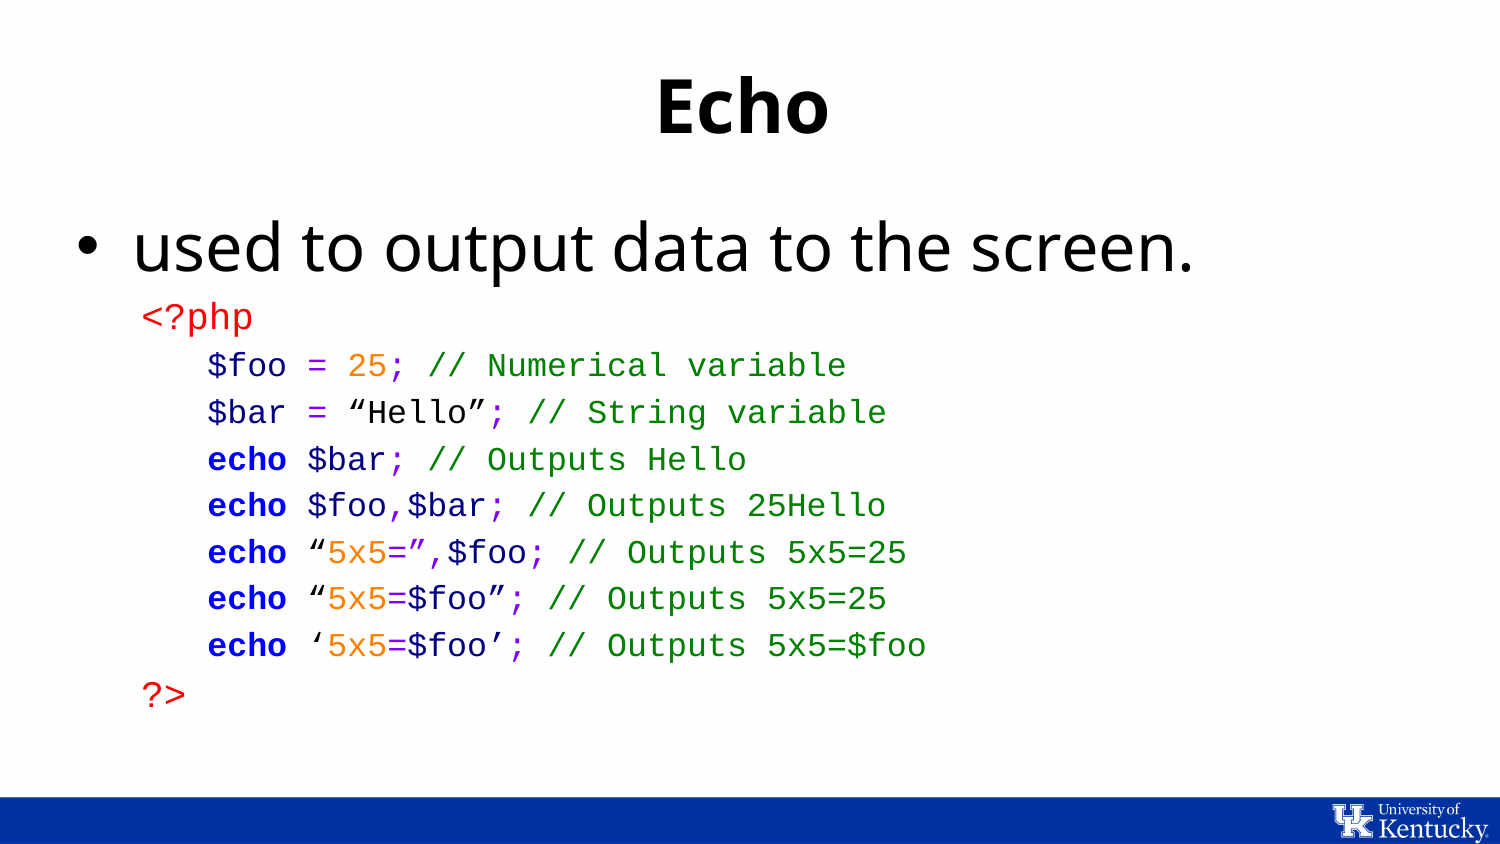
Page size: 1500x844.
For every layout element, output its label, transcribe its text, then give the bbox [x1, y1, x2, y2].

title Echo [60, 33, 1425, 175]
list used to output data to the screen. <?php $foo = 25; // Numerical variable $bar = “Hello”; // String variable echo $bar; // Outputs Hello echo $foo,$bar; // Outputs 25Hello echo “5x5=”,$foo; // Outputs 5x5=25 echo “5x5=$foo”; // Outputs 5x5=25 echo ‘5x5=$foo’; // Outputs 5x5=$foo ?> [60, 196, 1425, 776]
picture [0, 0, 1500, 844]
